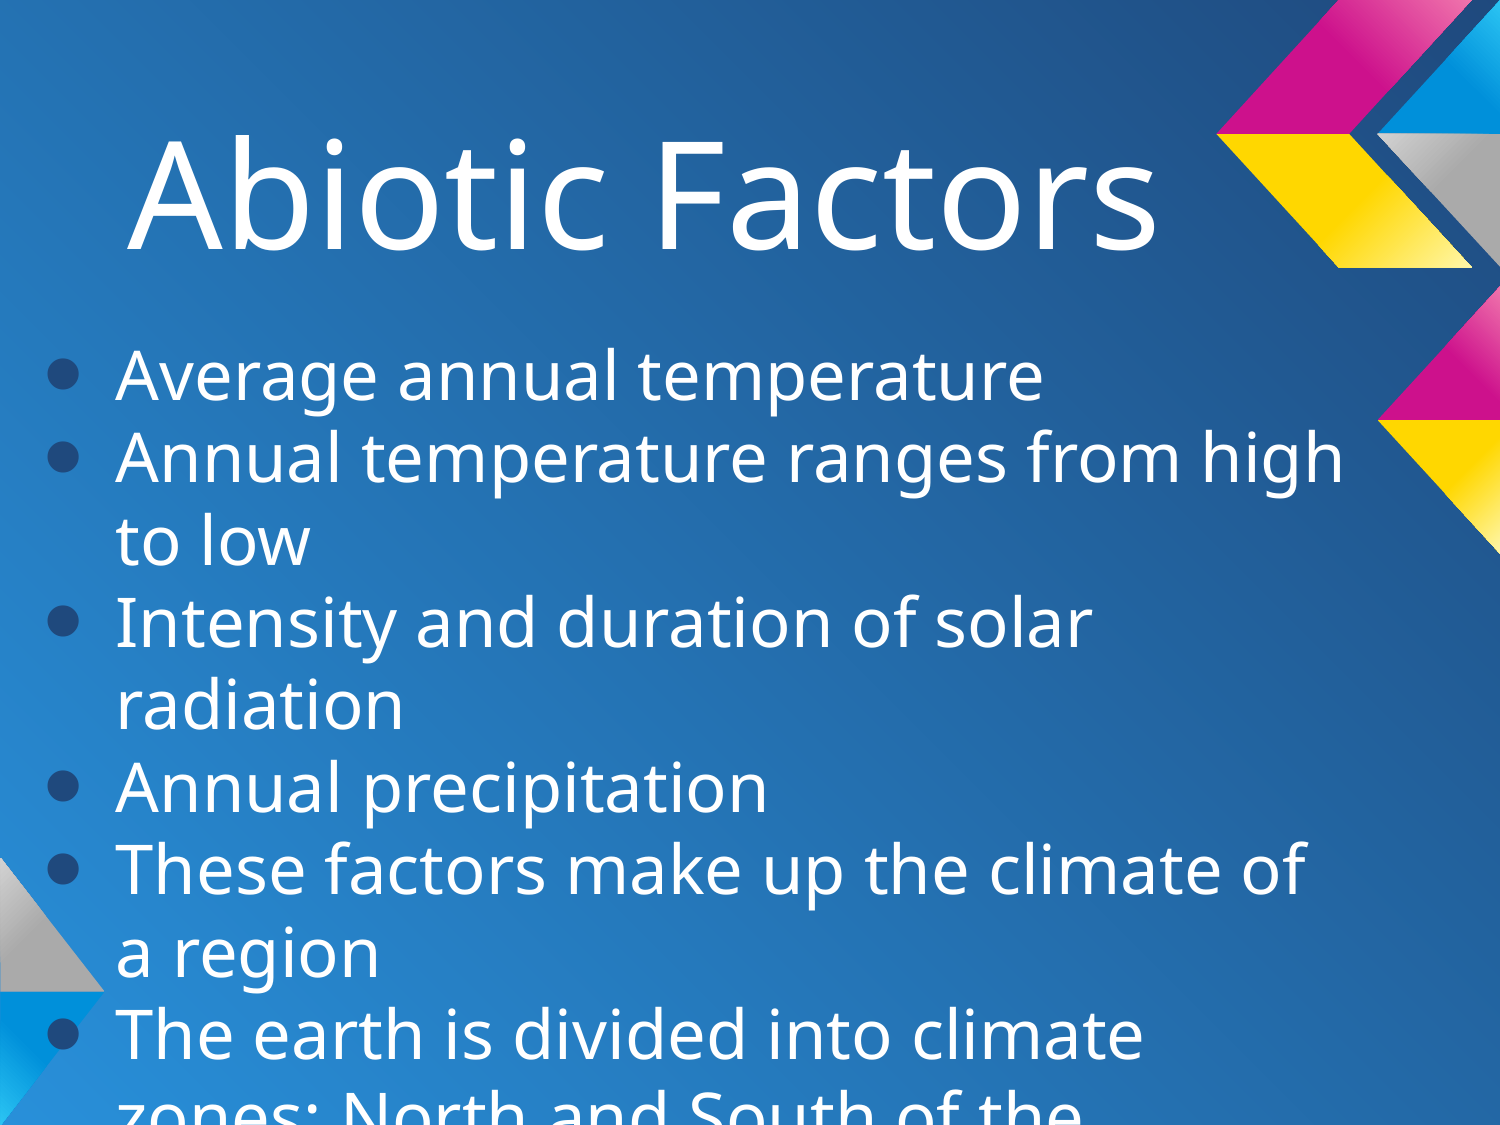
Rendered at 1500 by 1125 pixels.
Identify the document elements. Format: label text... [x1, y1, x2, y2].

title Abiotic Factors [75, 45, 1425, 295]
list Average annual temperature Annual temperature ranges from high to low Intensity and duration of solar radiation Annual precipitation These factors make up the climate of a region The earth is divided into climate zones: North and South of the equator, by elevation [25, 316, 1376, 1075]
